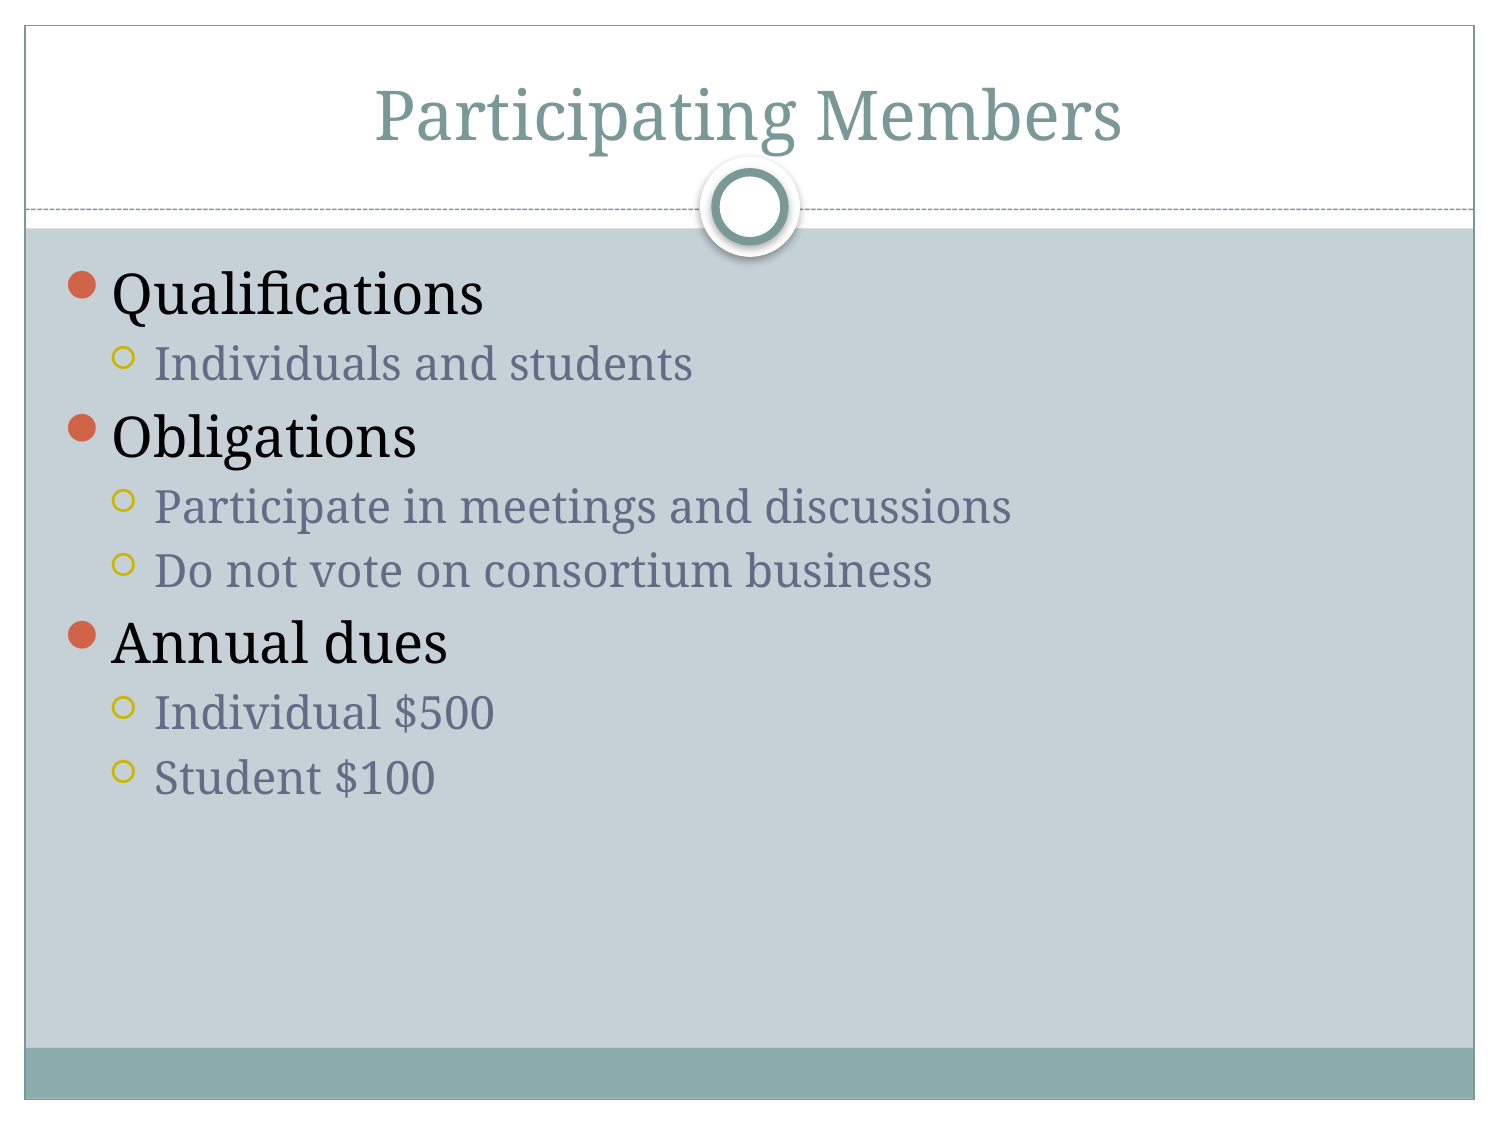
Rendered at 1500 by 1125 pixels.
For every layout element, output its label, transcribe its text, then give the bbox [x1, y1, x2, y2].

list Qualifications Individuals and students Obligations Participate in meetings and discussions Do not vote on consortium business Annual dues Individual $500 Student $100 [49, 250, 1445, 1001]
title Participating Members [49, 37, 1450, 162]
